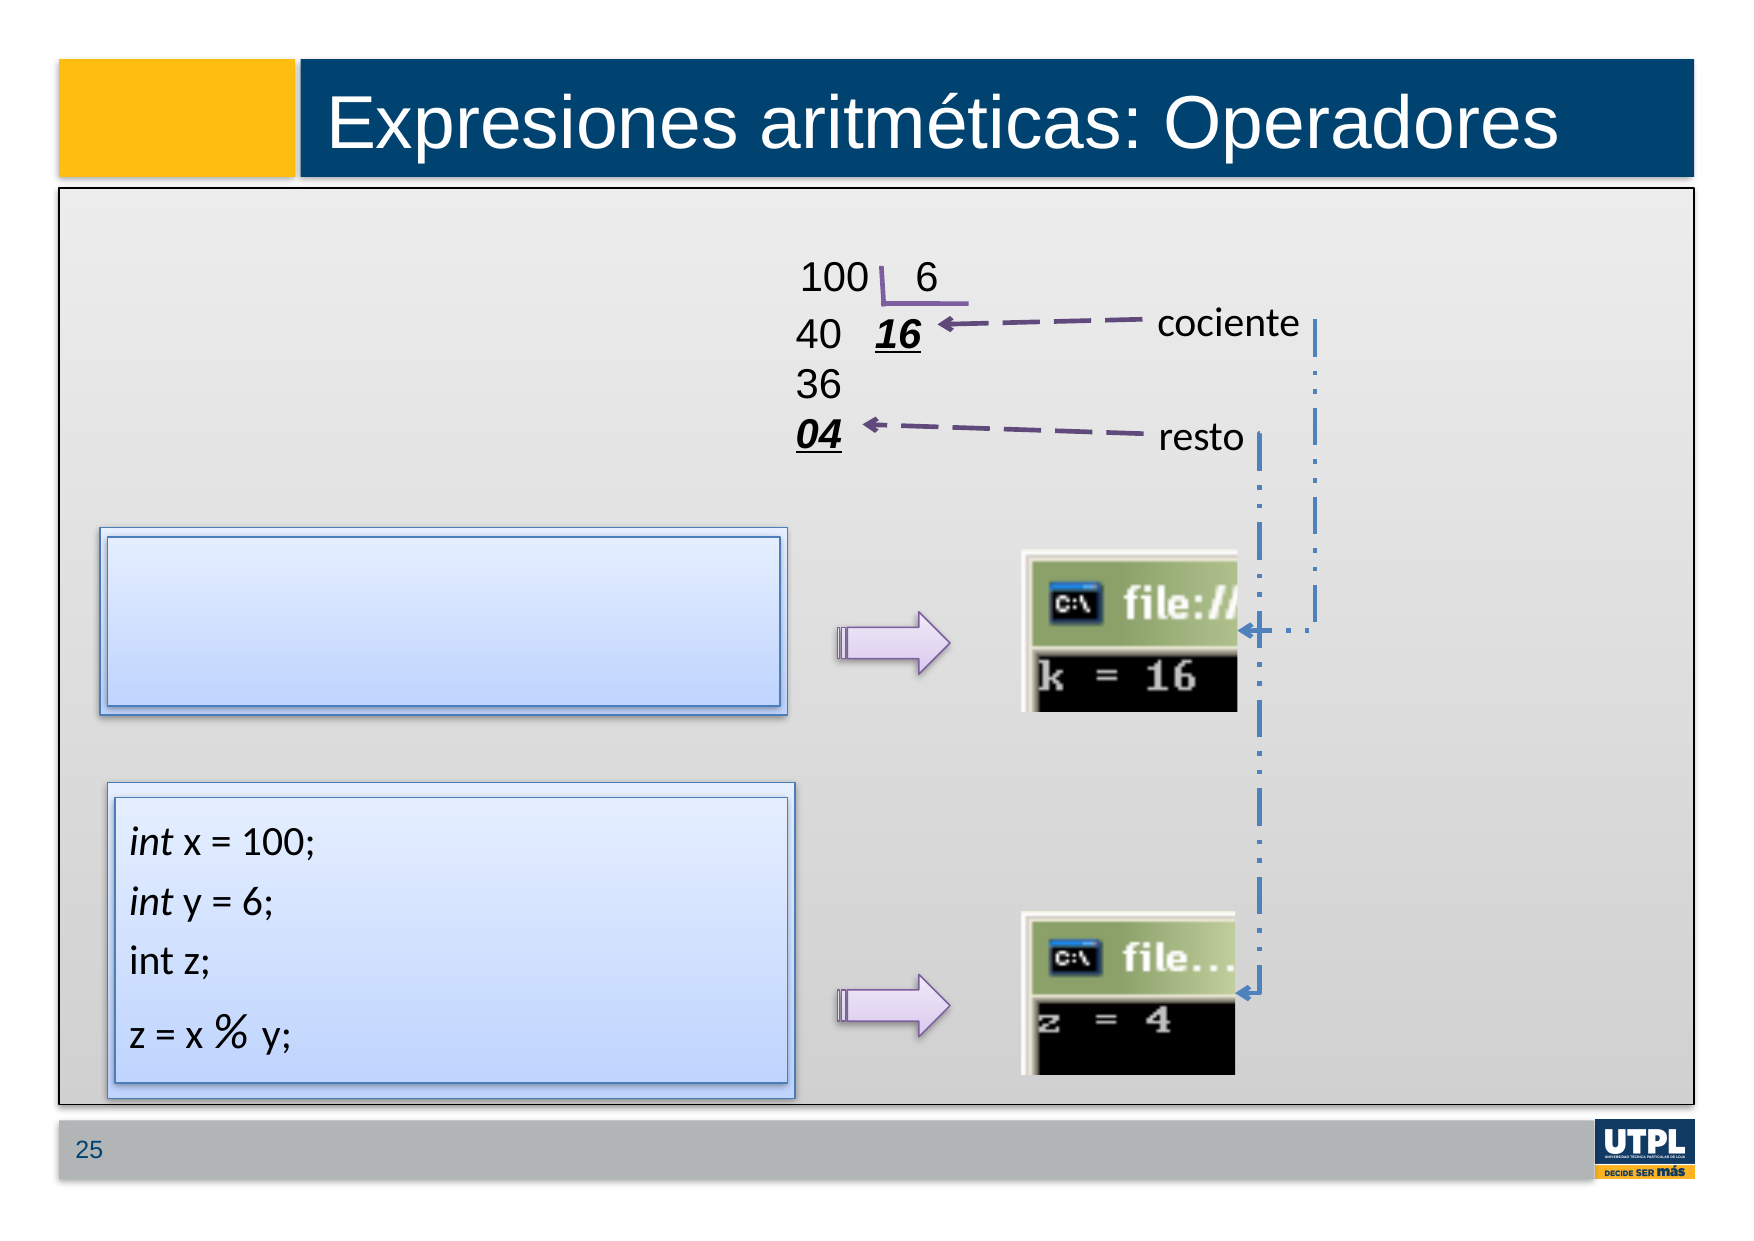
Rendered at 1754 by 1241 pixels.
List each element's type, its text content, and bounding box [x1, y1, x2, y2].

picture [1595, 1119, 1695, 1179]
text_box resto [1142, 399, 1232, 468]
text_box [841, 611, 951, 676]
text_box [862, 424, 1144, 435]
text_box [1234, 433, 1261, 994]
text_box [937, 319, 1142, 325]
slide_number 25 [59, 1119, 469, 1178]
text_box 16 36 04 [780, 299, 970, 465]
title Expresiones aritméticas: Operadores [309, 59, 1695, 178]
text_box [1237, 319, 1317, 631]
text_box cociente [1140, 285, 1317, 354]
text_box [880, 265, 969, 307]
picture [1020, 549, 1234, 713]
text_box [58, 187, 1695, 1105]
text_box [107, 782, 796, 1099]
text_box [841, 973, 951, 1038]
text_box 100 6 [784, 242, 954, 308]
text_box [99, 527, 788, 716]
picture [1020, 911, 1236, 1075]
